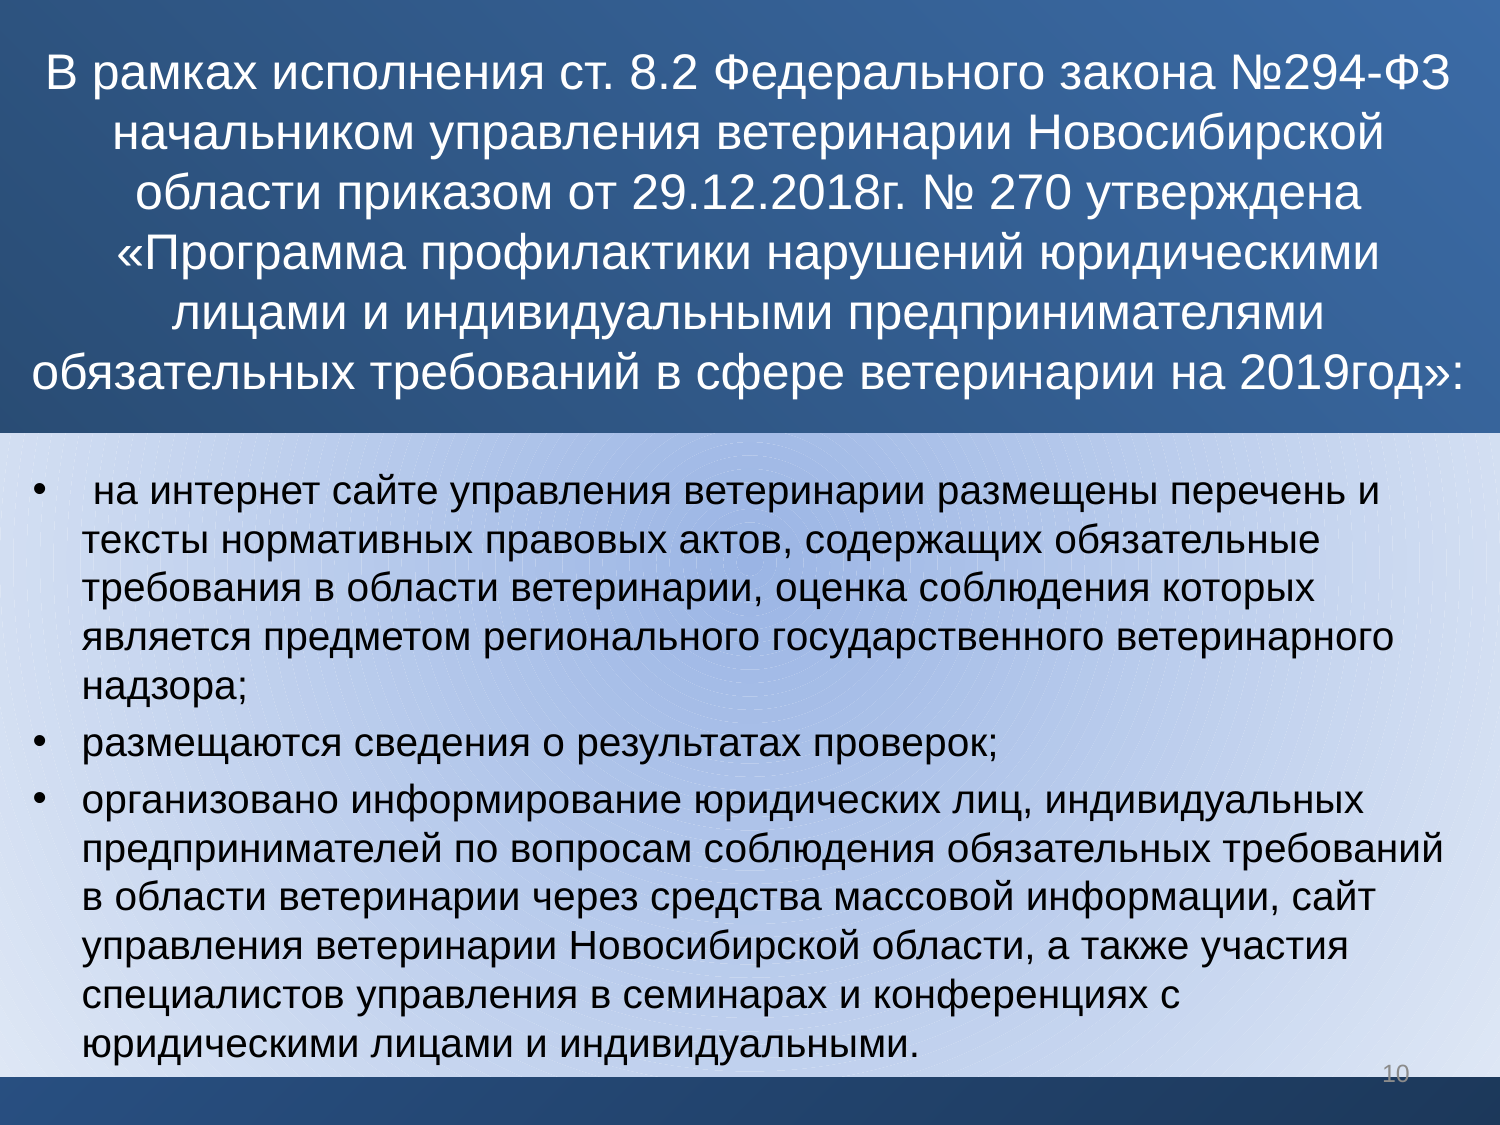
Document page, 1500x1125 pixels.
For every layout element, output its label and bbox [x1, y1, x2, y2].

text_box [0, 0, 1500, 1125]
